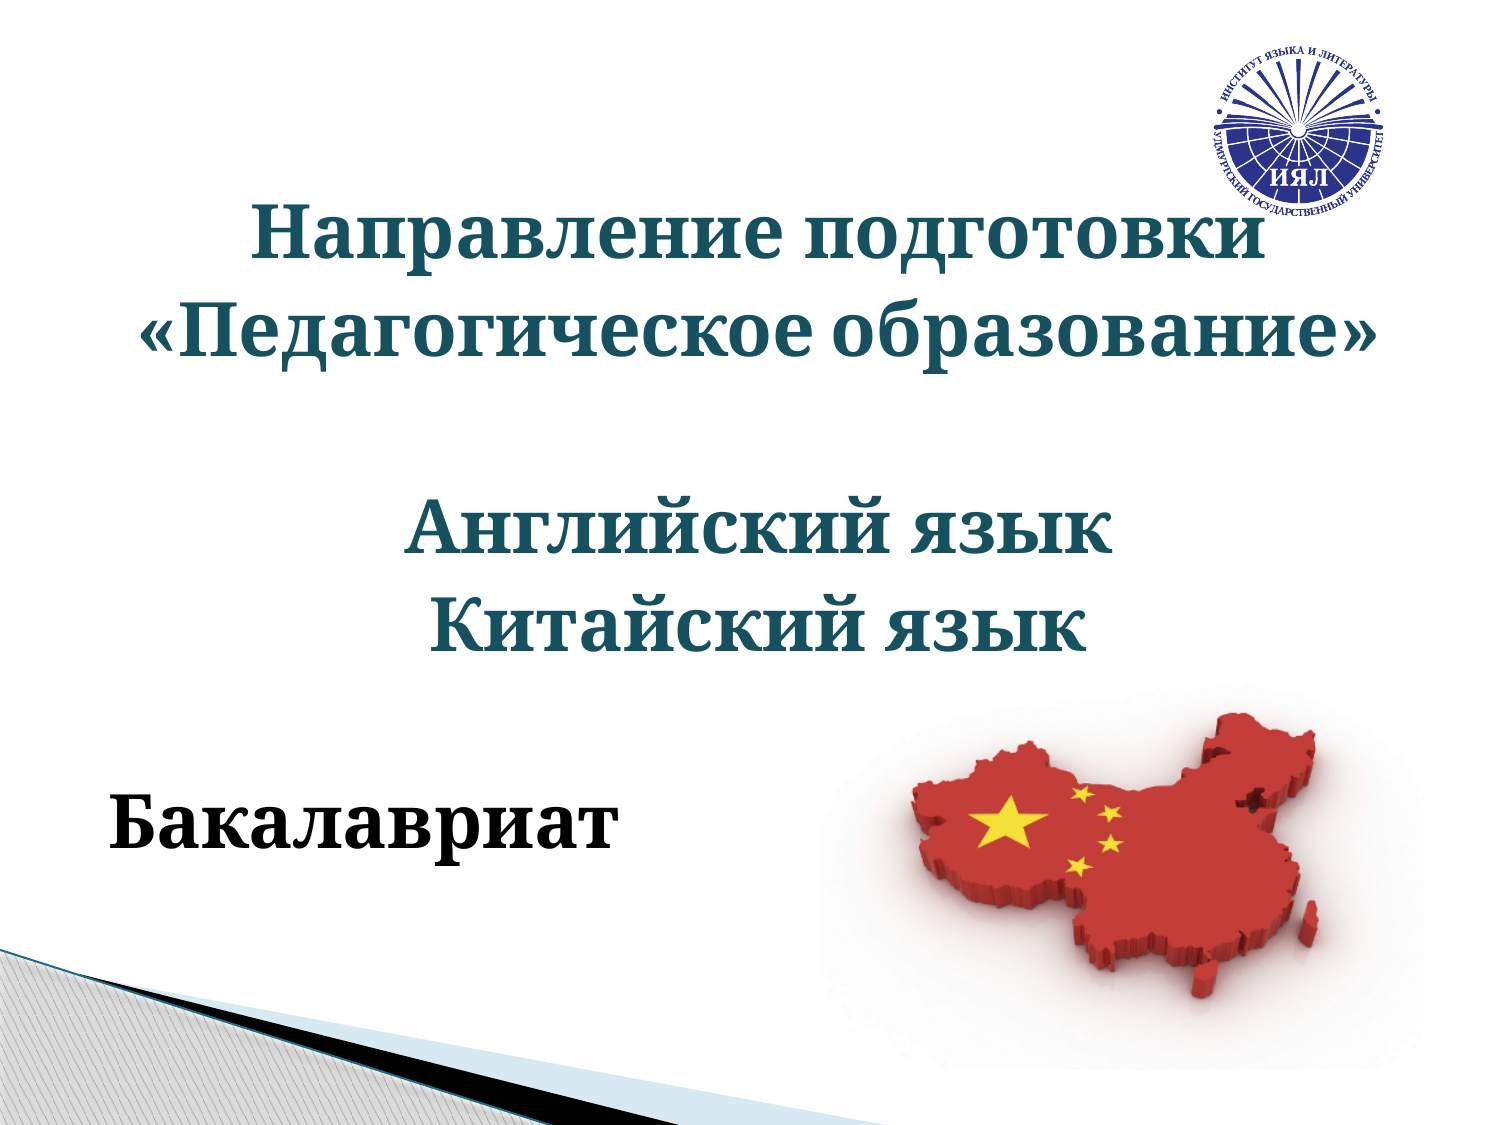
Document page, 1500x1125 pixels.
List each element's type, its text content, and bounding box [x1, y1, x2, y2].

picture [1212, 46, 1383, 216]
picture [820, 667, 1424, 1070]
list Направление подготовки «Педагогическое образование» Английский язык Китайский язык Бакалавриат [74, 175, 1426, 919]
